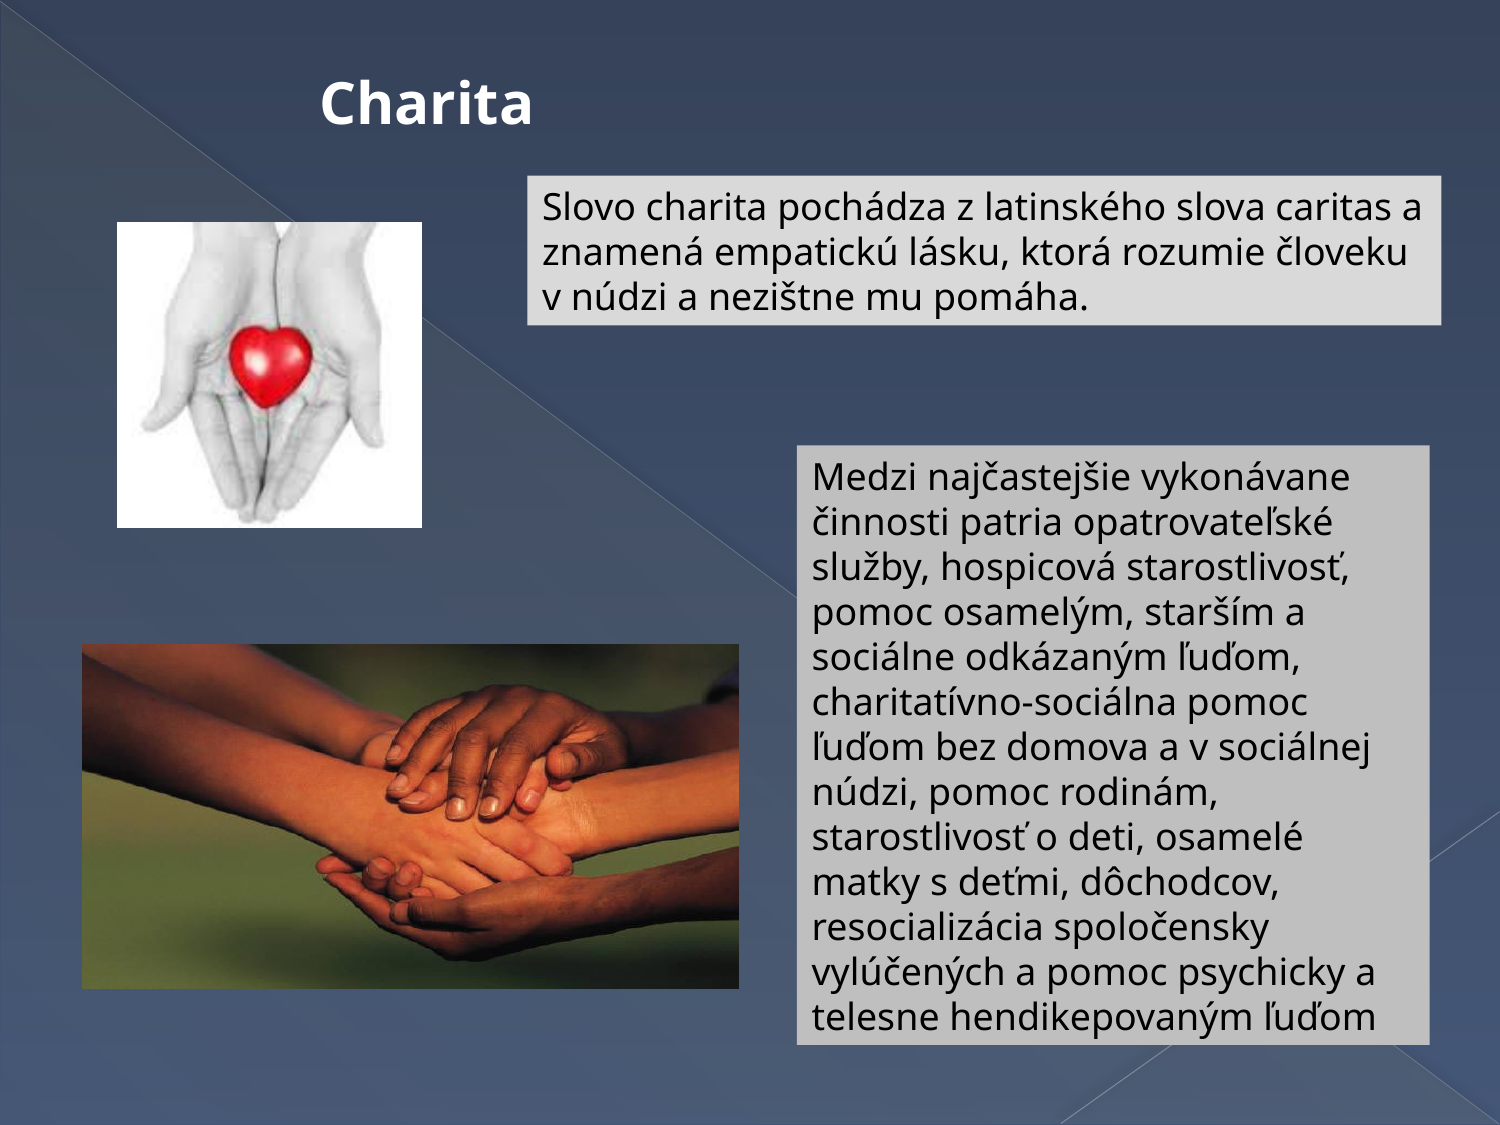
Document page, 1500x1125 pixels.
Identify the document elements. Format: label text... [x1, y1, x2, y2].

picture [81, 644, 739, 990]
picture [116, 222, 423, 528]
text_box Medzi najčastejšie vykonávane činnosti patria opatrovateľské služby, hospicová starostlivosť, pomoc osamelým, starším a sociálne odkázaným ľuďom, charitatívno-sociálna pomoc ľuďom bez domova a v sociálnej núdzi, pomoc rodinám, starostlivosť o deti, osamelé matky s deťmi, dôchodcov, resocializácia spoločensky vylúčených a pomoc psychicky a telesne hendikepovaným ľuďom [796, 445, 1430, 1045]
text_box Slovo charita pochádza z latinského slova caritas a znamená empatickú lásku, ktorá rozumie človeku v núdzi a nezištne mu pomáha. [527, 175, 1442, 326]
text_box Charita [304, 58, 550, 144]
